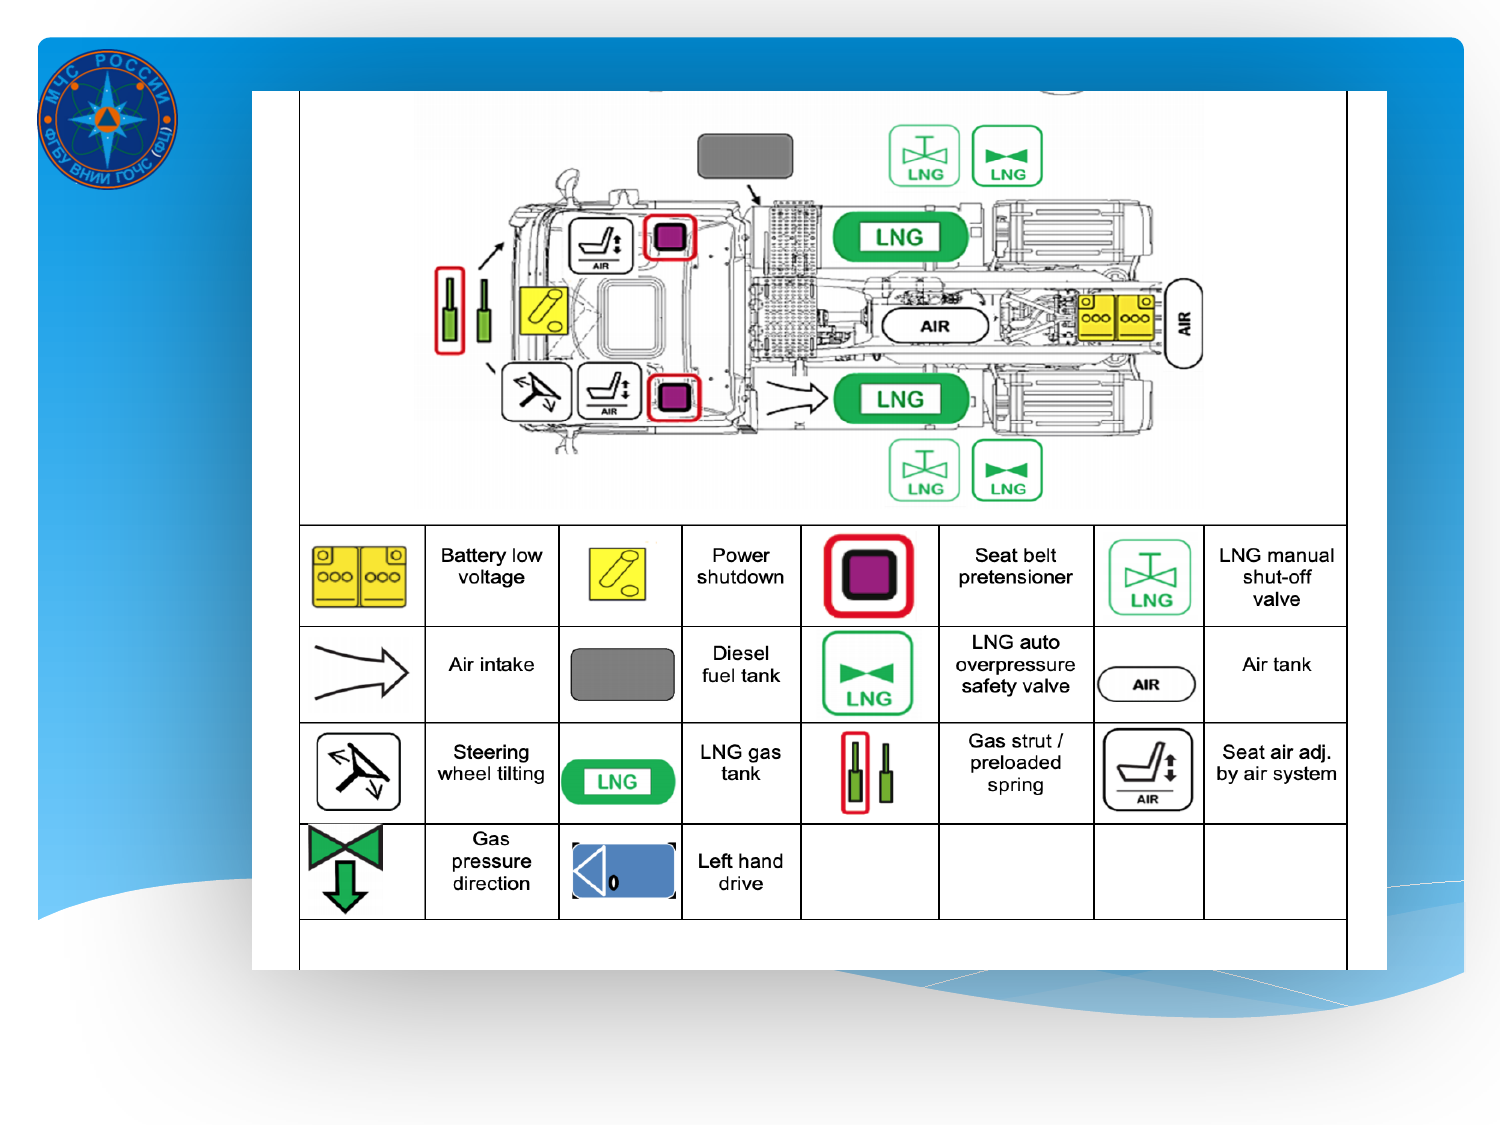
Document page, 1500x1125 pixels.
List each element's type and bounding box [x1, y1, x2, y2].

picture [37, 50, 178, 190]
picture [251, 92, 1387, 970]
